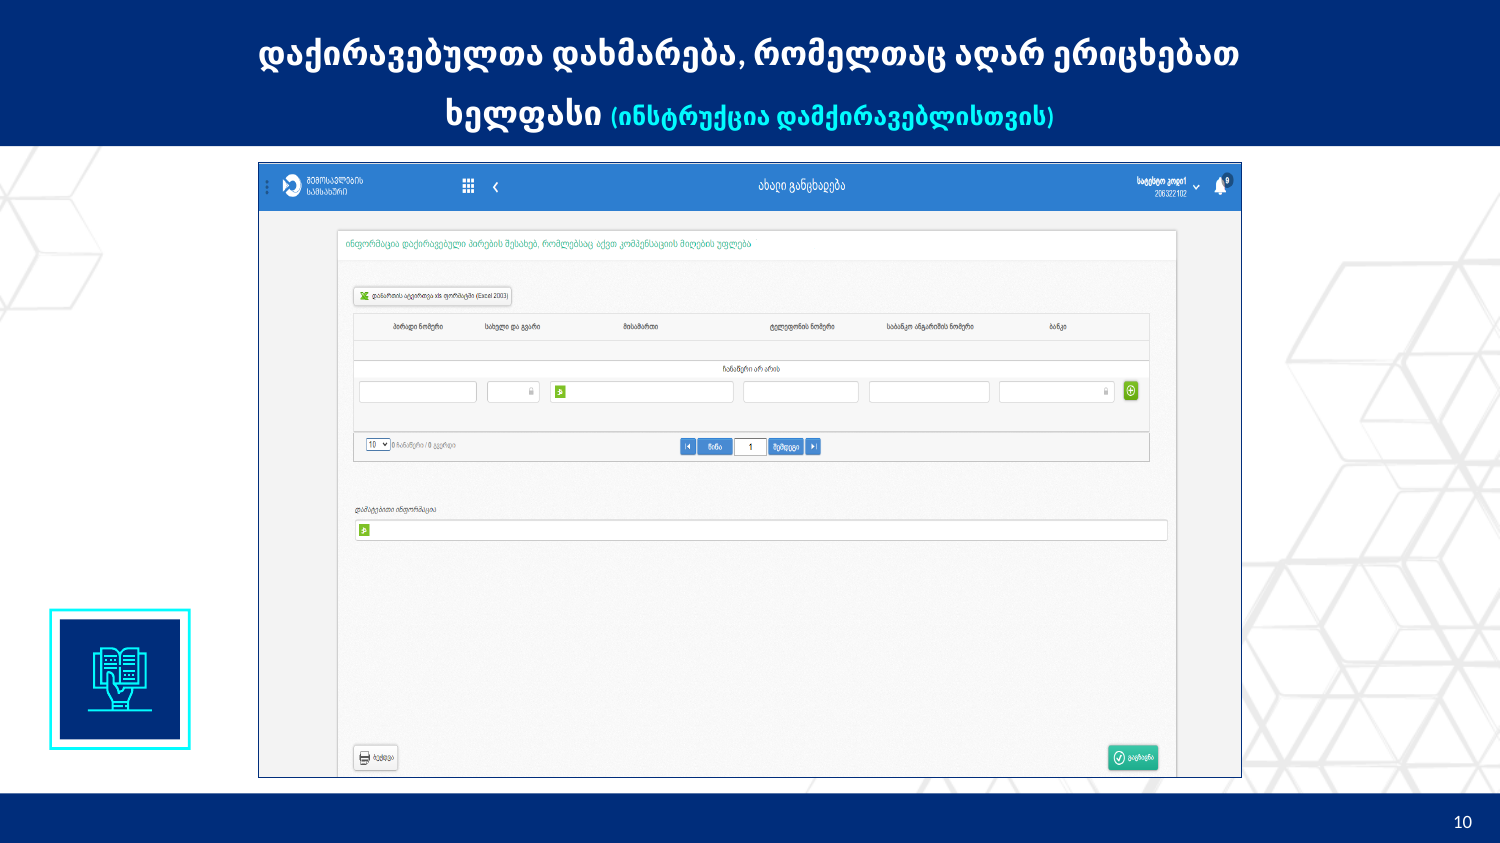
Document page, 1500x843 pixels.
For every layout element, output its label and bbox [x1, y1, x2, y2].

picture [0, 0, 1500, 843]
text_box [49, 608, 191, 751]
